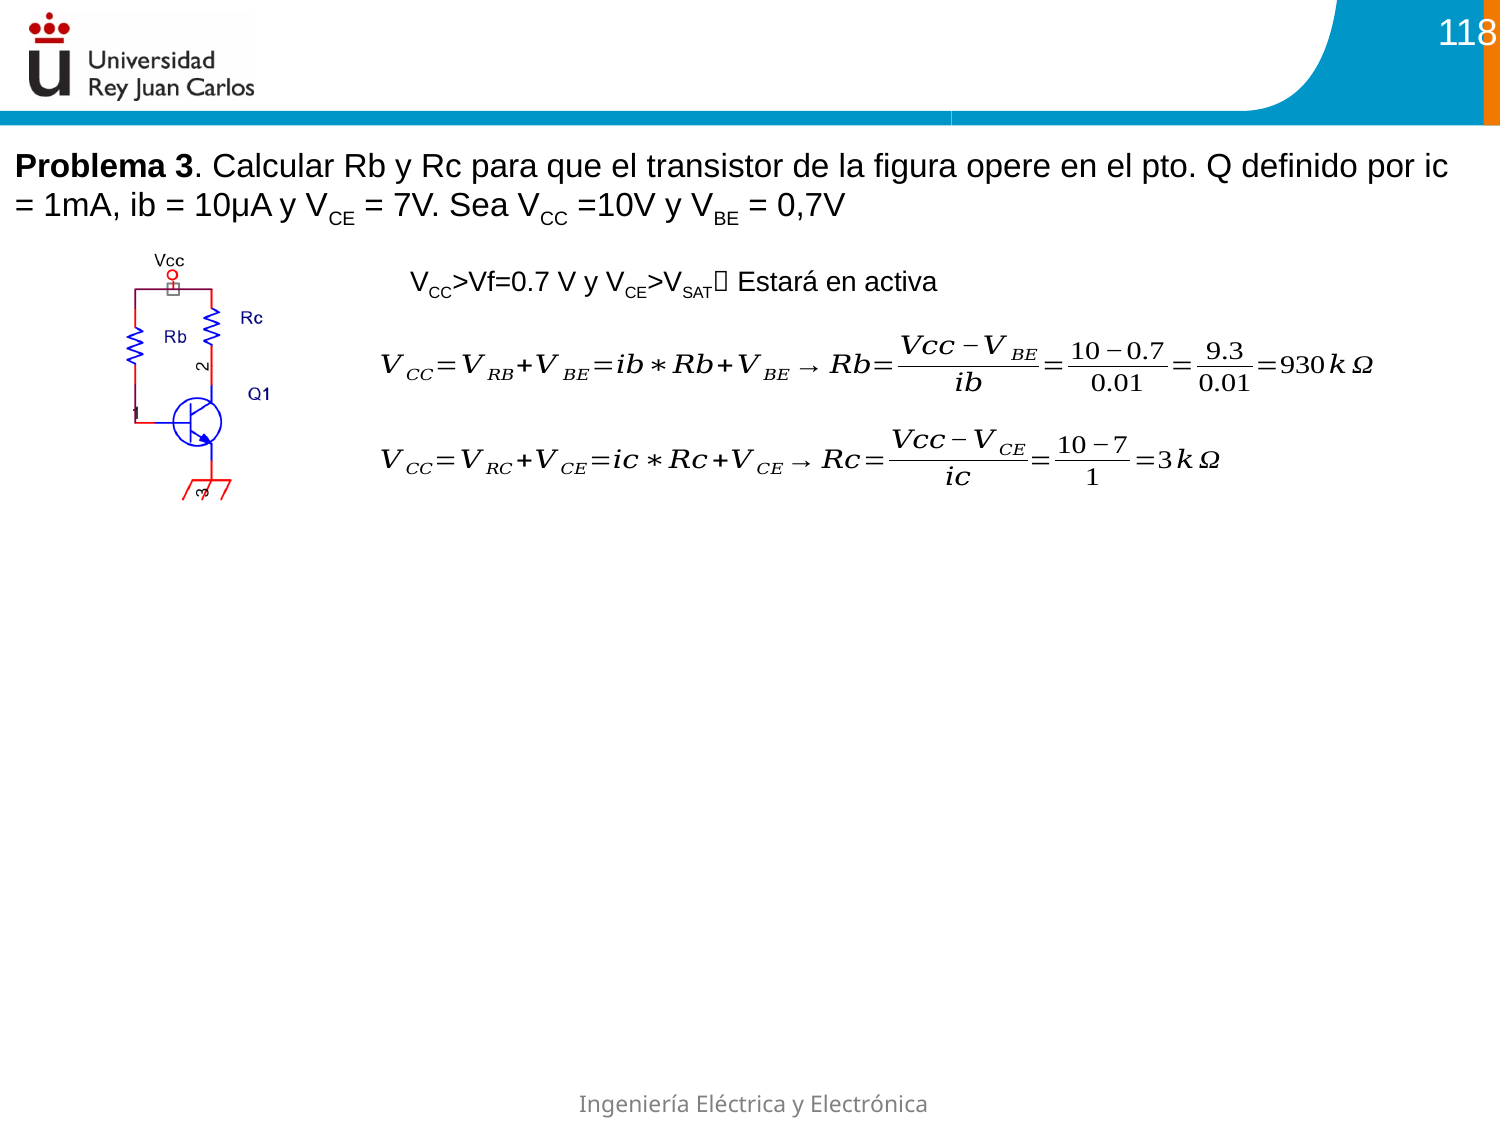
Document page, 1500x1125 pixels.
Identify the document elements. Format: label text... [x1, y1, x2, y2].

slide_number 118 [1423, 0, 1500, 75]
text_box Problema 3. Calcular Rb y Rc para que el transistor de la figura opere en el pto. Q definido por ic = 1mA, ib = 10μA y VCE = 7V. Sea VCC =10V y VBE = 0,7V [0, 136, 1488, 237]
picture [96, 232, 280, 517]
text_box VCC>Vf=0.7 V y VCE>VSAT Estará en activa [395, 256, 953, 310]
picture [29, 12, 254, 101]
